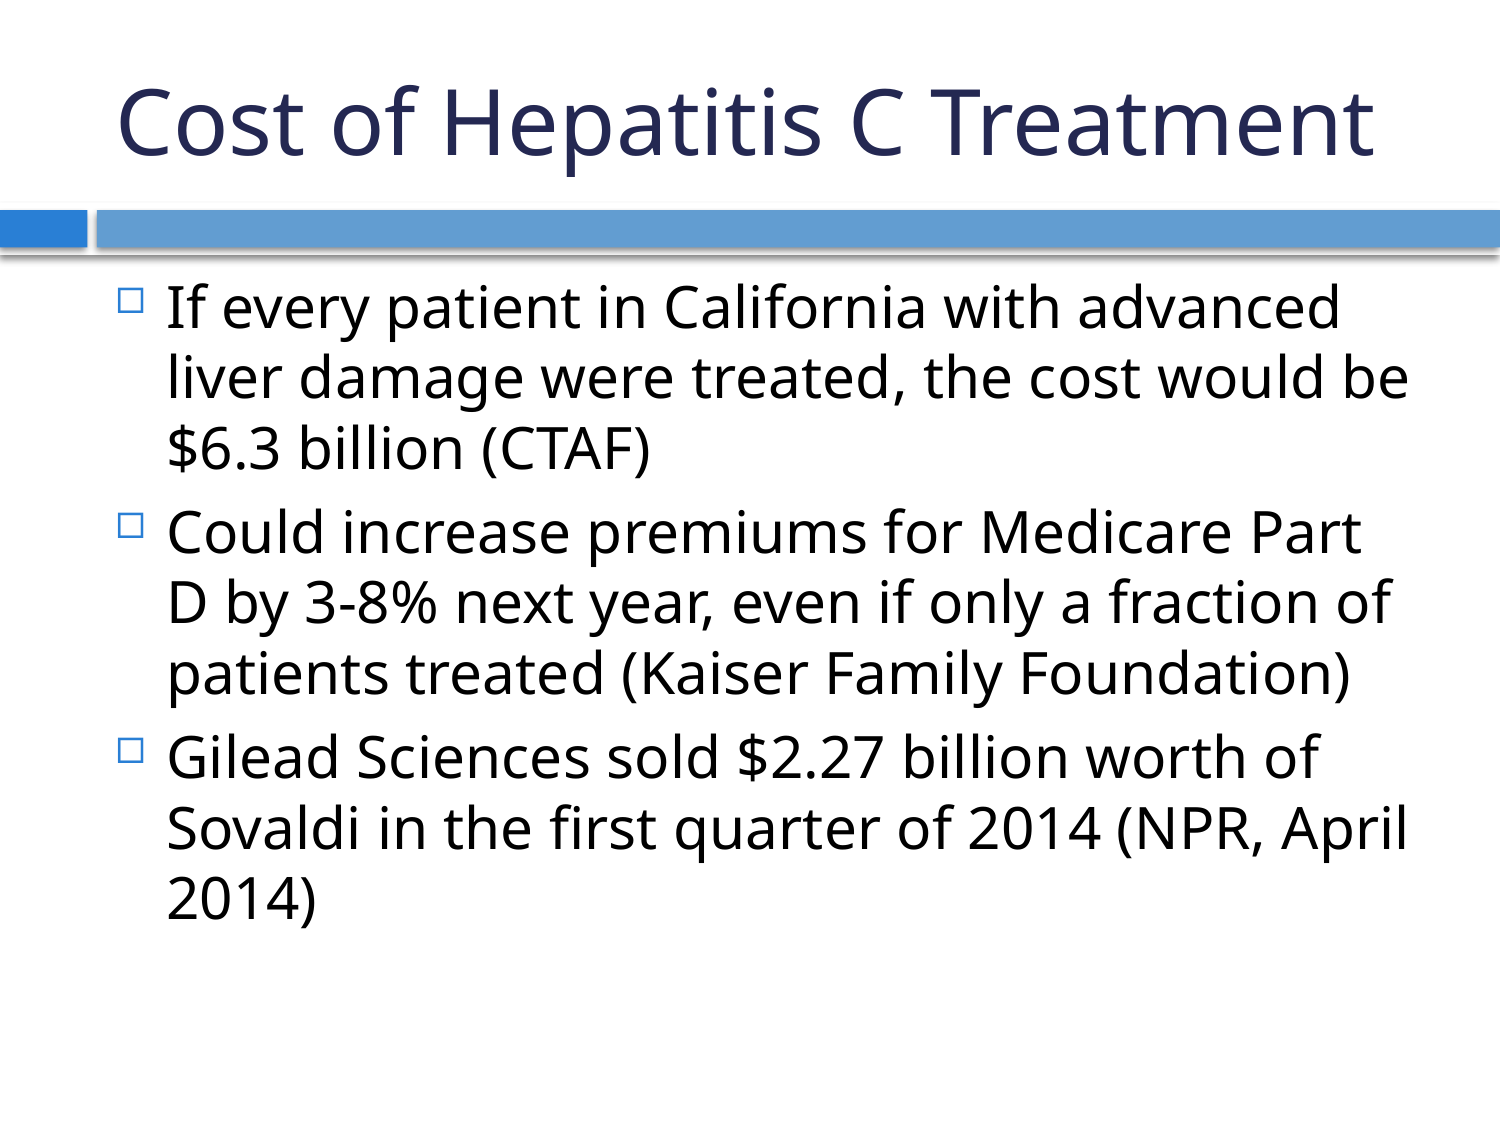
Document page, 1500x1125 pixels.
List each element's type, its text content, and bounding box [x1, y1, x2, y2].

list If every patient in California with advanced liver damage were treated, the cost would be $6.3 billion (CTAF) Could increase premiums for Medicare Part D by 3-8% next year, even if only a fraction of patients treated (Kaiser Family Foundation) Gilead Sciences sold $2.27 billion worth of Sovaldi in the first quarter of 2014 (NPR, April 2014) [100, 262, 1438, 1000]
title Cost of Hepatitis C Treatment [100, 37, 1438, 200]
